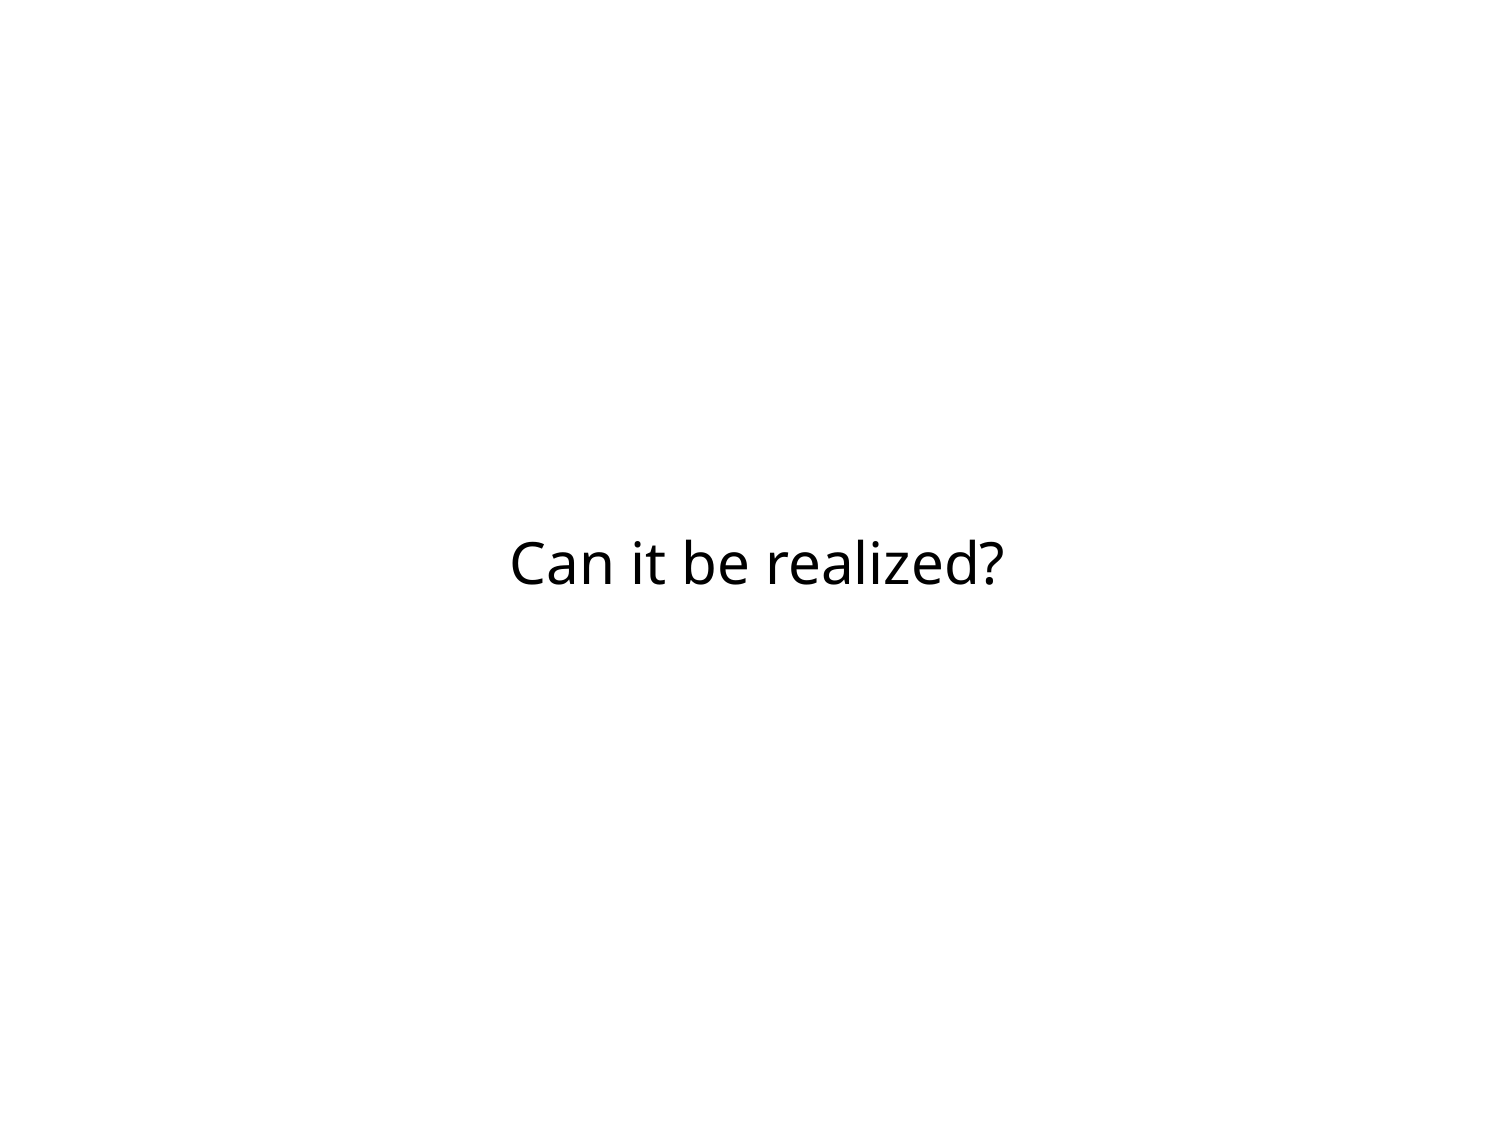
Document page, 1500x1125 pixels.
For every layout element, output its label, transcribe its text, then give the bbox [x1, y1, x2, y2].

text_box Can it be realized? [494, 504, 1021, 604]
